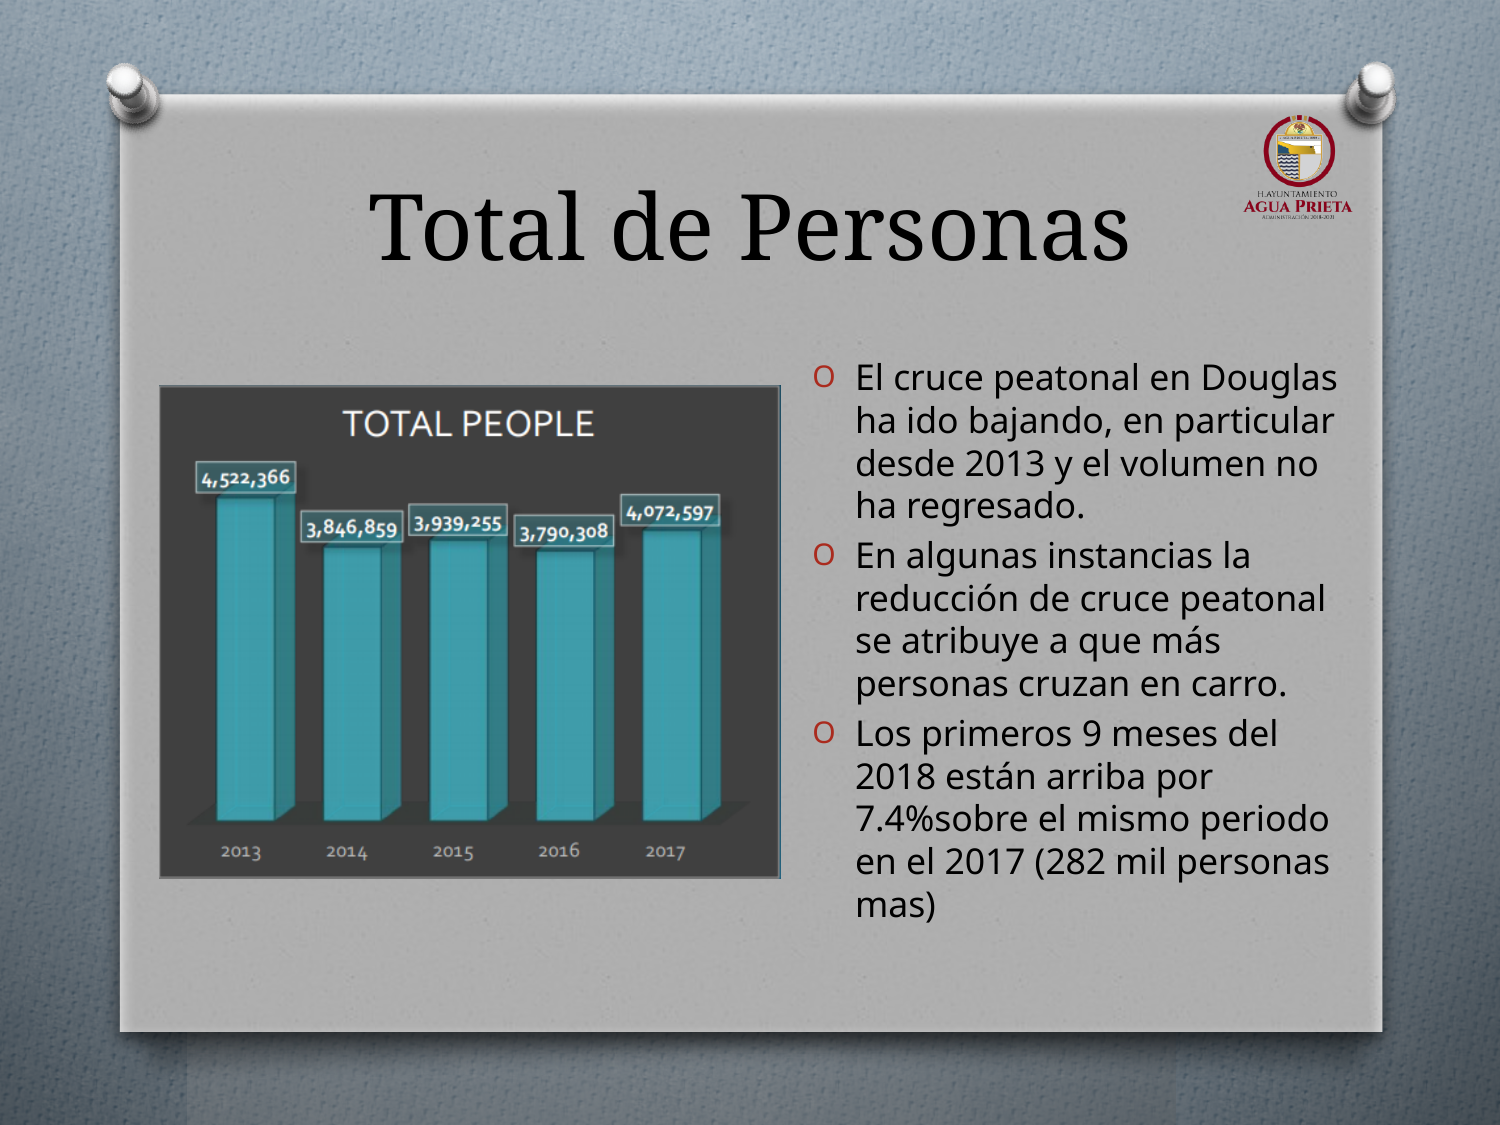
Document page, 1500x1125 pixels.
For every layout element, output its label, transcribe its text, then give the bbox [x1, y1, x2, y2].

list El cruce peatonal en Douglas ha ido bajando, en particular desde 2013 y el volumen no ha regresado. En algunas instancias la reducción de cruce peatonal se atribuye a que más personas cruzan en carro. Los primeros 9 meses del 2018 están arriba por 7.4%sobre el mismo periodo en el 2017 (282 mil personas mas) [797, 347, 1363, 939]
picture [75, 29, 198, 153]
picture [1233, 35, 1439, 228]
picture [159, 385, 782, 879]
title Total de Personas [179, 125, 1323, 323]
